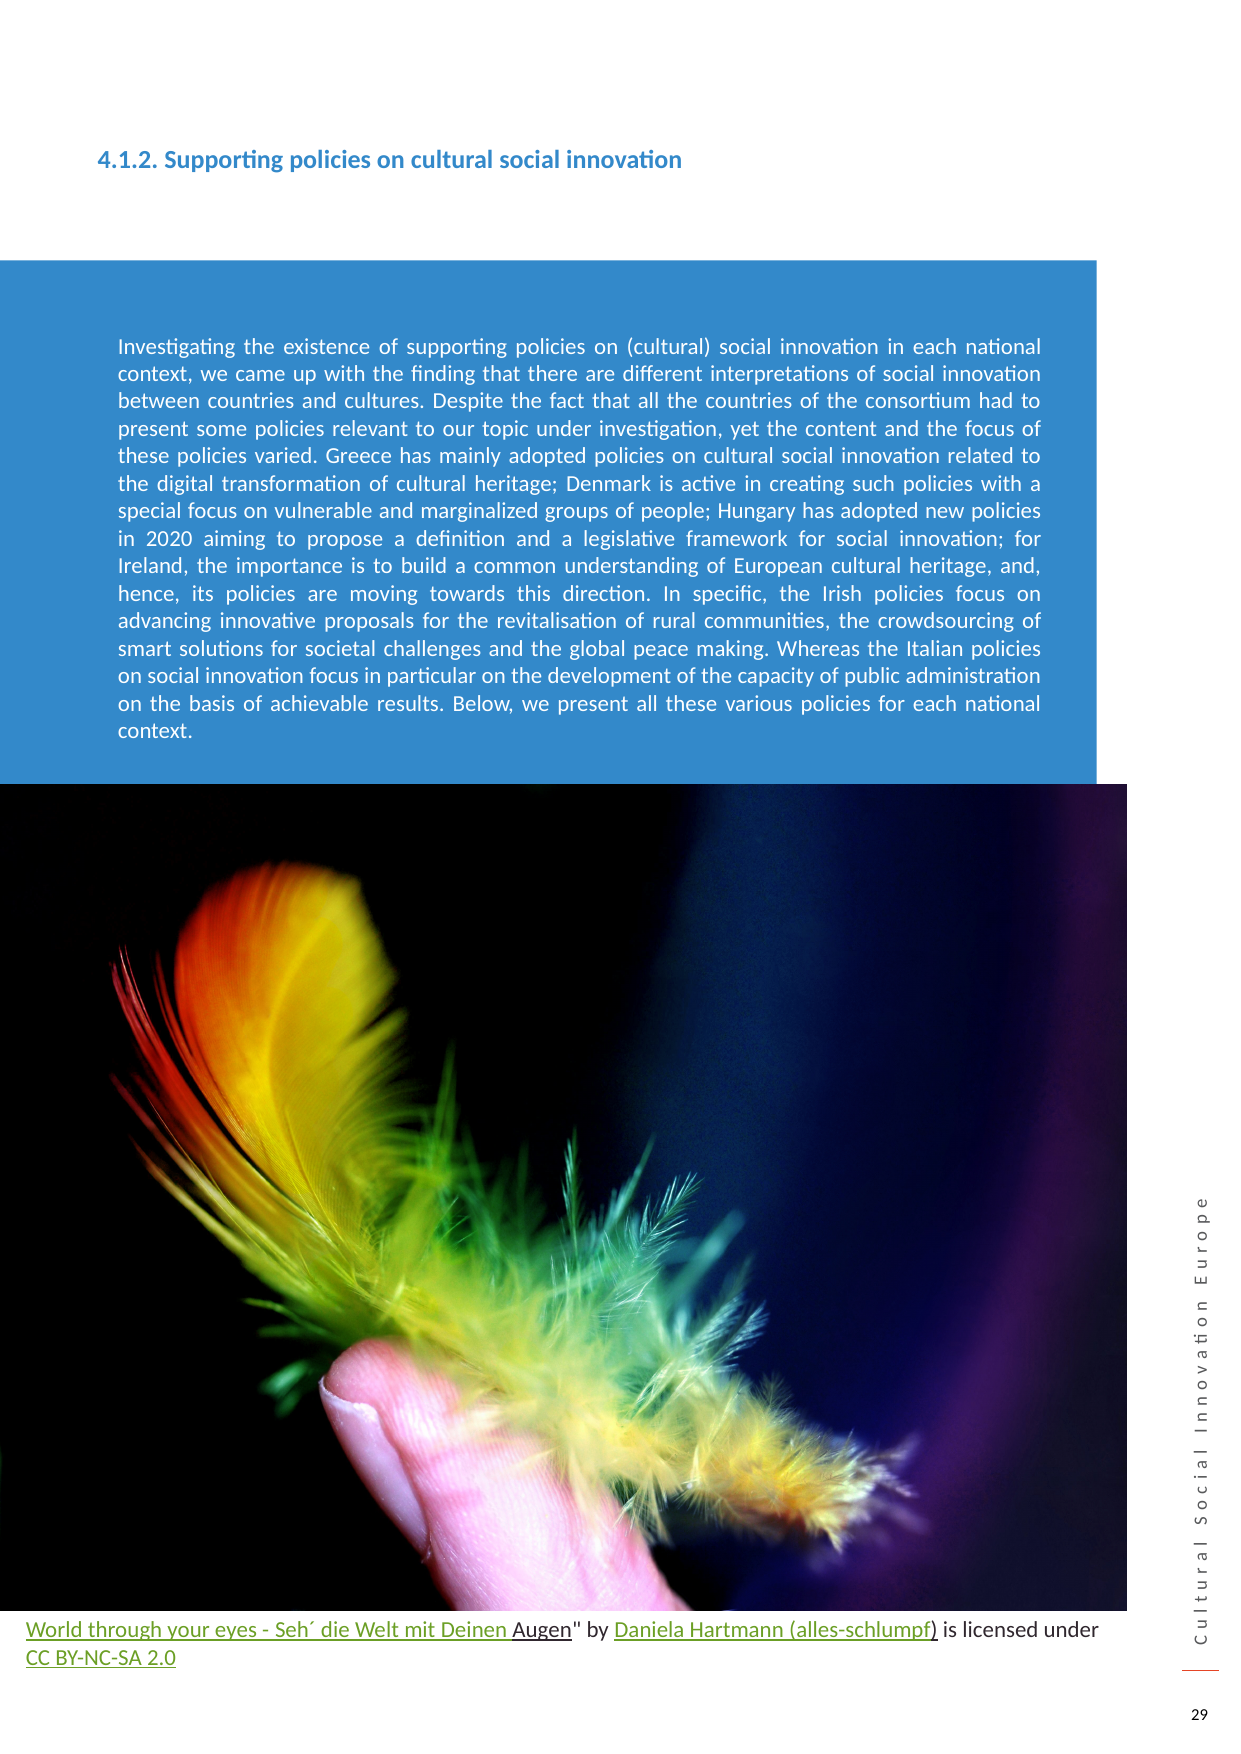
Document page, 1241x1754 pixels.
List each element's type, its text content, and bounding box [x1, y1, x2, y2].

text_box 4.1.2. Supporting policies on cultural social innovation [83, 134, 851, 260]
slide_number 29 [1170, 1692, 1229, 1736]
text_box World through your eyes - Seh´ die Welt mit Deinen Augen" by Daniela Hartmann (alles-schlumpf) is licensed under CC BY-NC-SA 2.0 [11, 1611, 1127, 1677]
picture [0, 784, 1127, 1611]
text_box [0, 260, 1097, 784]
text_box Investigating the existence of supporting policies on (cultural) social innovation in each national context, we came up with the finding that there are different interpretations of social innovation between countries and cultures. Despite the fact that all the countries of the consortium had to present some policies relevant to our topic under investigation, yet the content and the focus of these policies varied. Greece has mainly adopted policies on cultural social innovation related to the digital transformation of cultural heritage; Denmark is active in creating such policies with a special focus on vulnerable and marginalized groups of people; Hungary has adopted new policies in 2020 aiming to propose a definition and a legislative framework for social innovation; for Ireland, the importance is to build a common understanding of European cultural heritage, and, hence, its policies are moving towards this direction. In specific, the Irish policies focus on advancing innovative proposals for the revitalisation of rural communities, the crowdsourcing of smart solutions for societal challenges and the global peace making. Whereas the Italian policies on social innovation focus in particular on the development of the capacity of public administration on the basis of achievable results. Below, we present all these various policies for each national context. [103, 323, 1058, 705]
